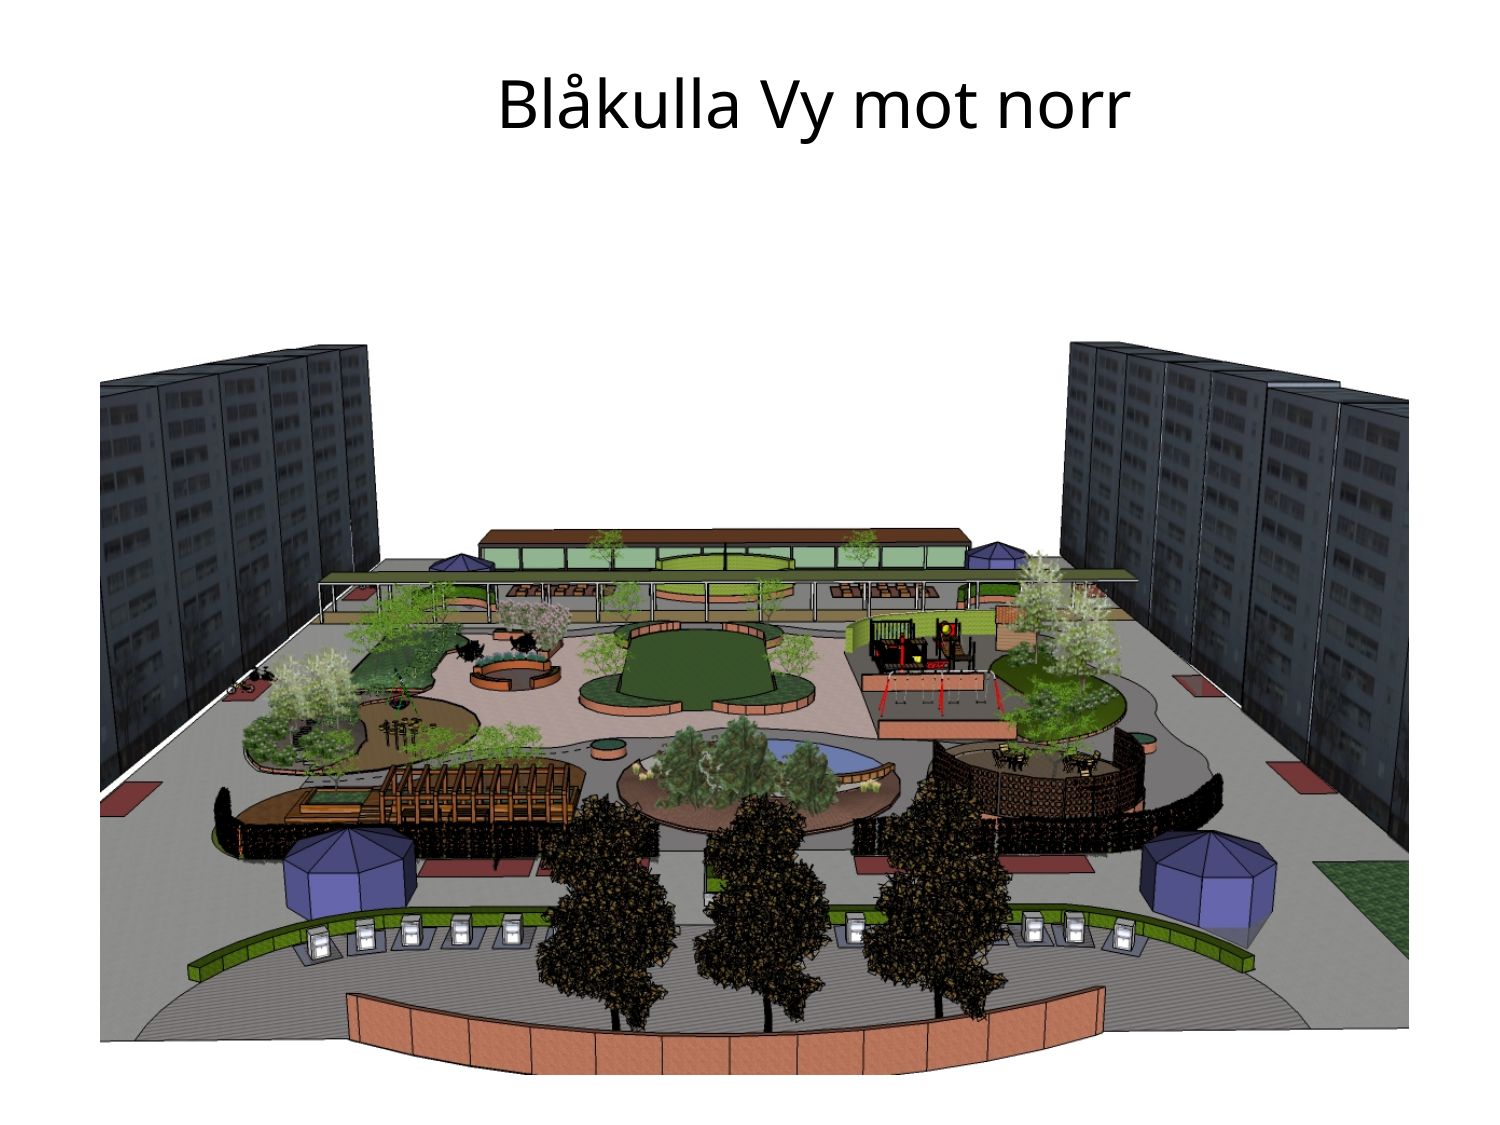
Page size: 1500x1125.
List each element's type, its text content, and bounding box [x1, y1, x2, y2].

title Blåkulla Vy mot norr [206, 66, 1423, 138]
picture [100, 160, 1409, 1075]
